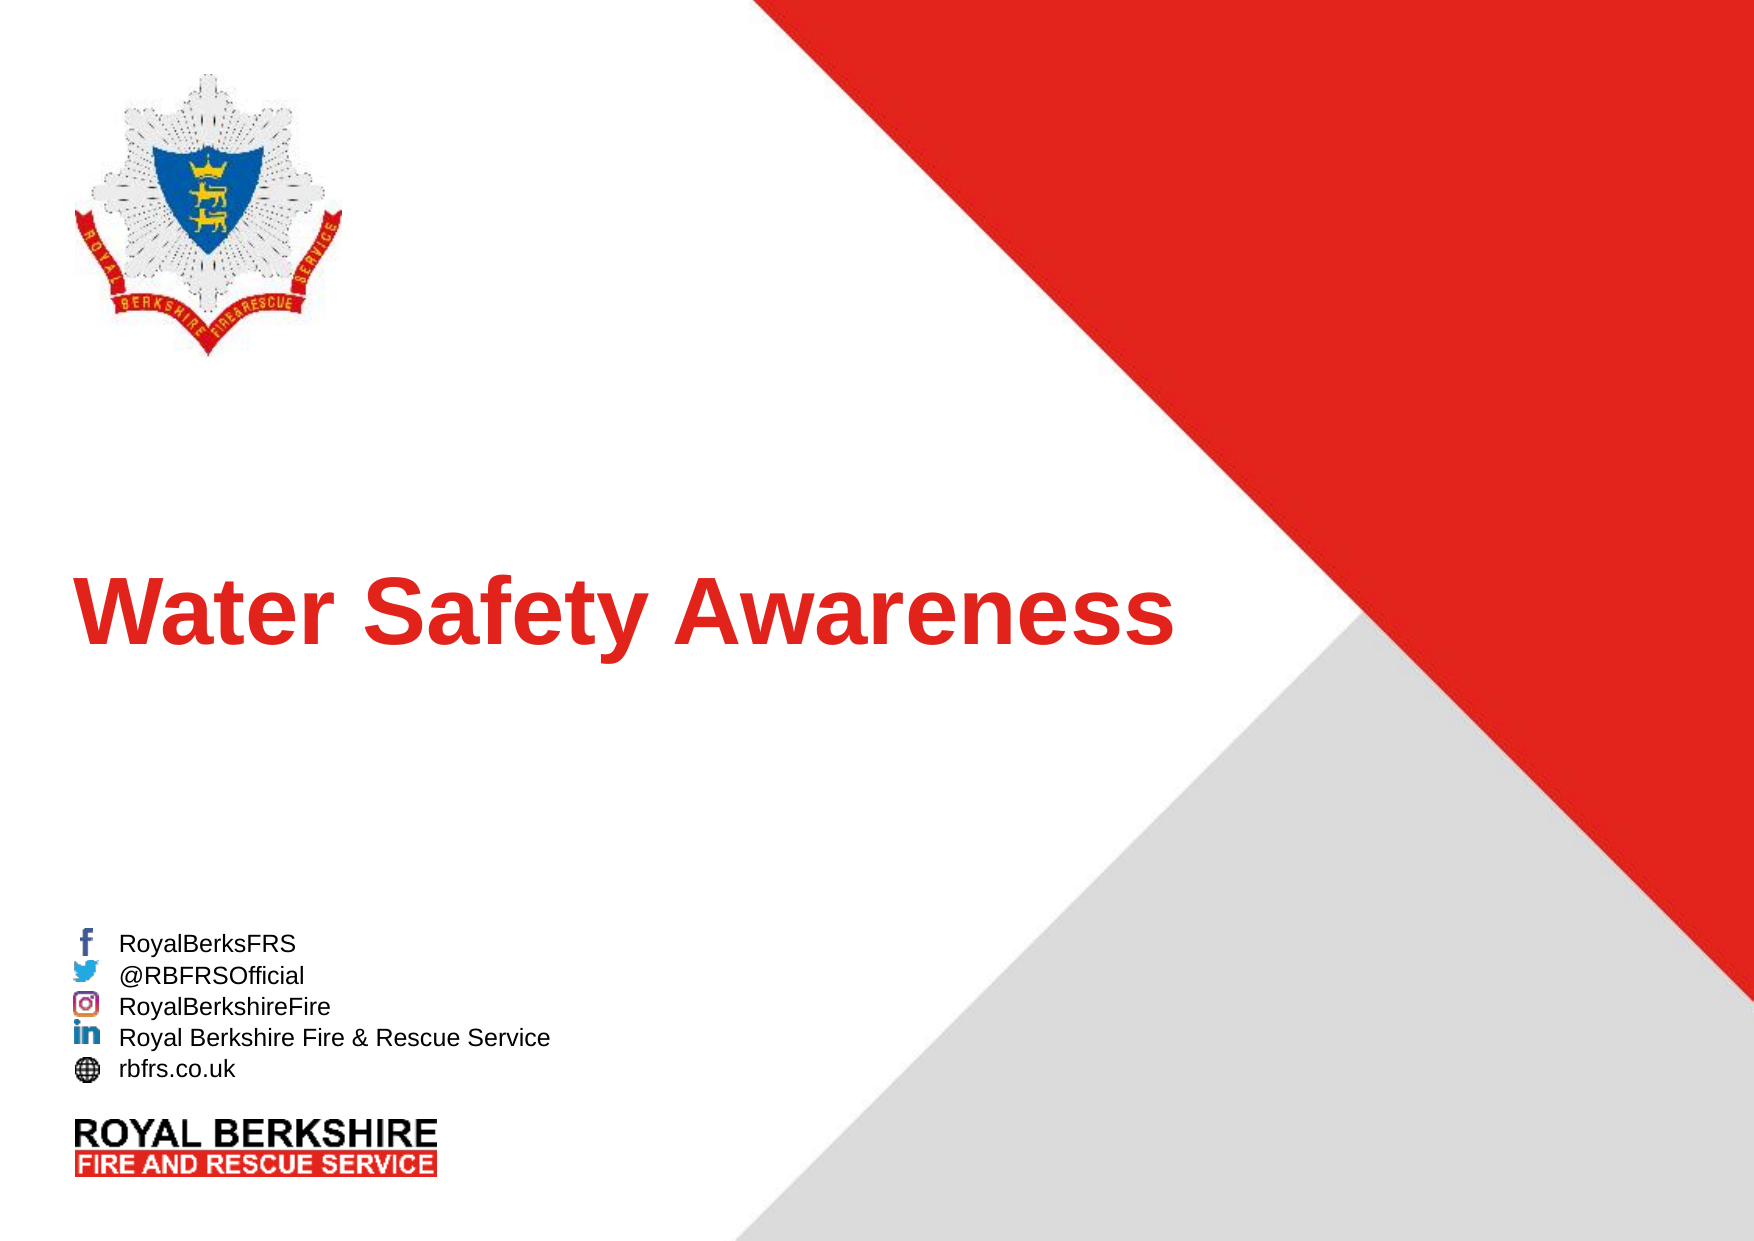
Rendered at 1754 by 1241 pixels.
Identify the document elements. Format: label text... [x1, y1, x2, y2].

picture [0, 0, 1754, 1241]
title Water Safety Awareness [73, 561, 1195, 680]
